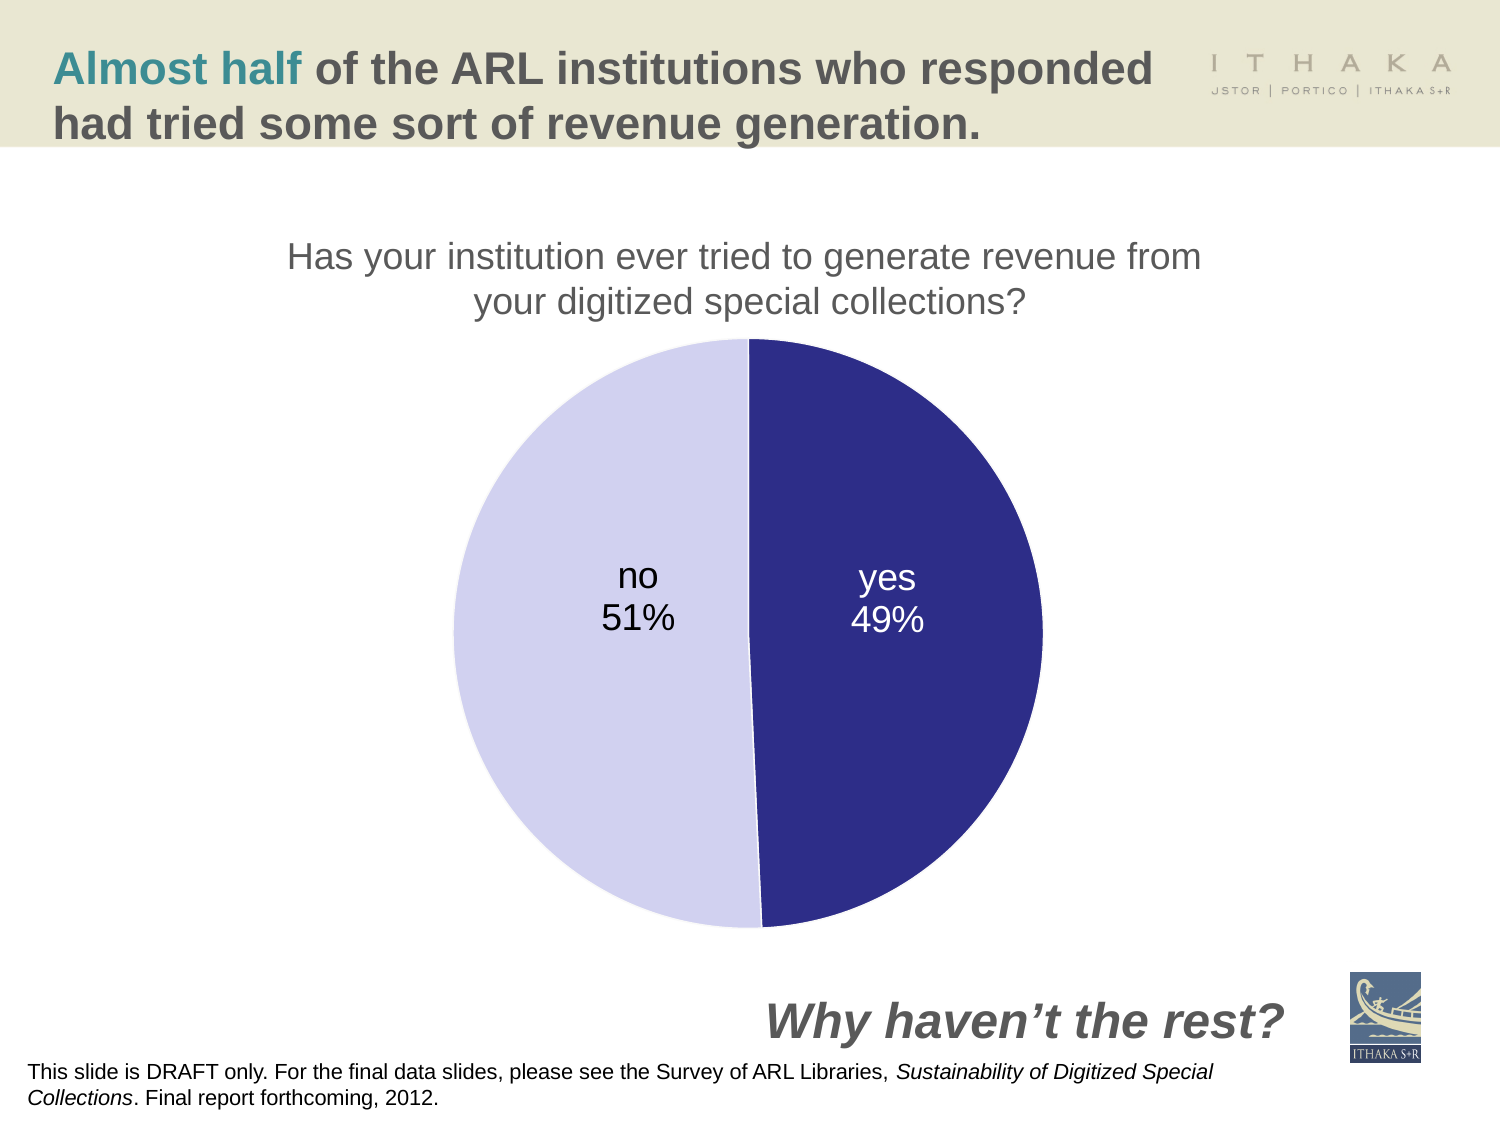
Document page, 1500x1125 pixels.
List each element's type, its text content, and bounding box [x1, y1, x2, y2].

picture [0, 0, 1500, 1125]
title Almost half of the ARL institutions who responded had tried some sort of revenue generation. [37, 37, 1213, 150]
text_box This slide is DRAFT only. For the final data slides, please see the Survey of ARL Libraries, Sustainability of Digitized Special Collections. Final report forthcoming, 2012. [12, 1049, 1250, 1118]
text_box Has your institution ever tried to generate revenue from your digitized special collections? [74, 224, 1425, 330]
text_box Why haven’t the rest? [749, 962, 1363, 1075]
chart [262, 337, 1238, 988]
